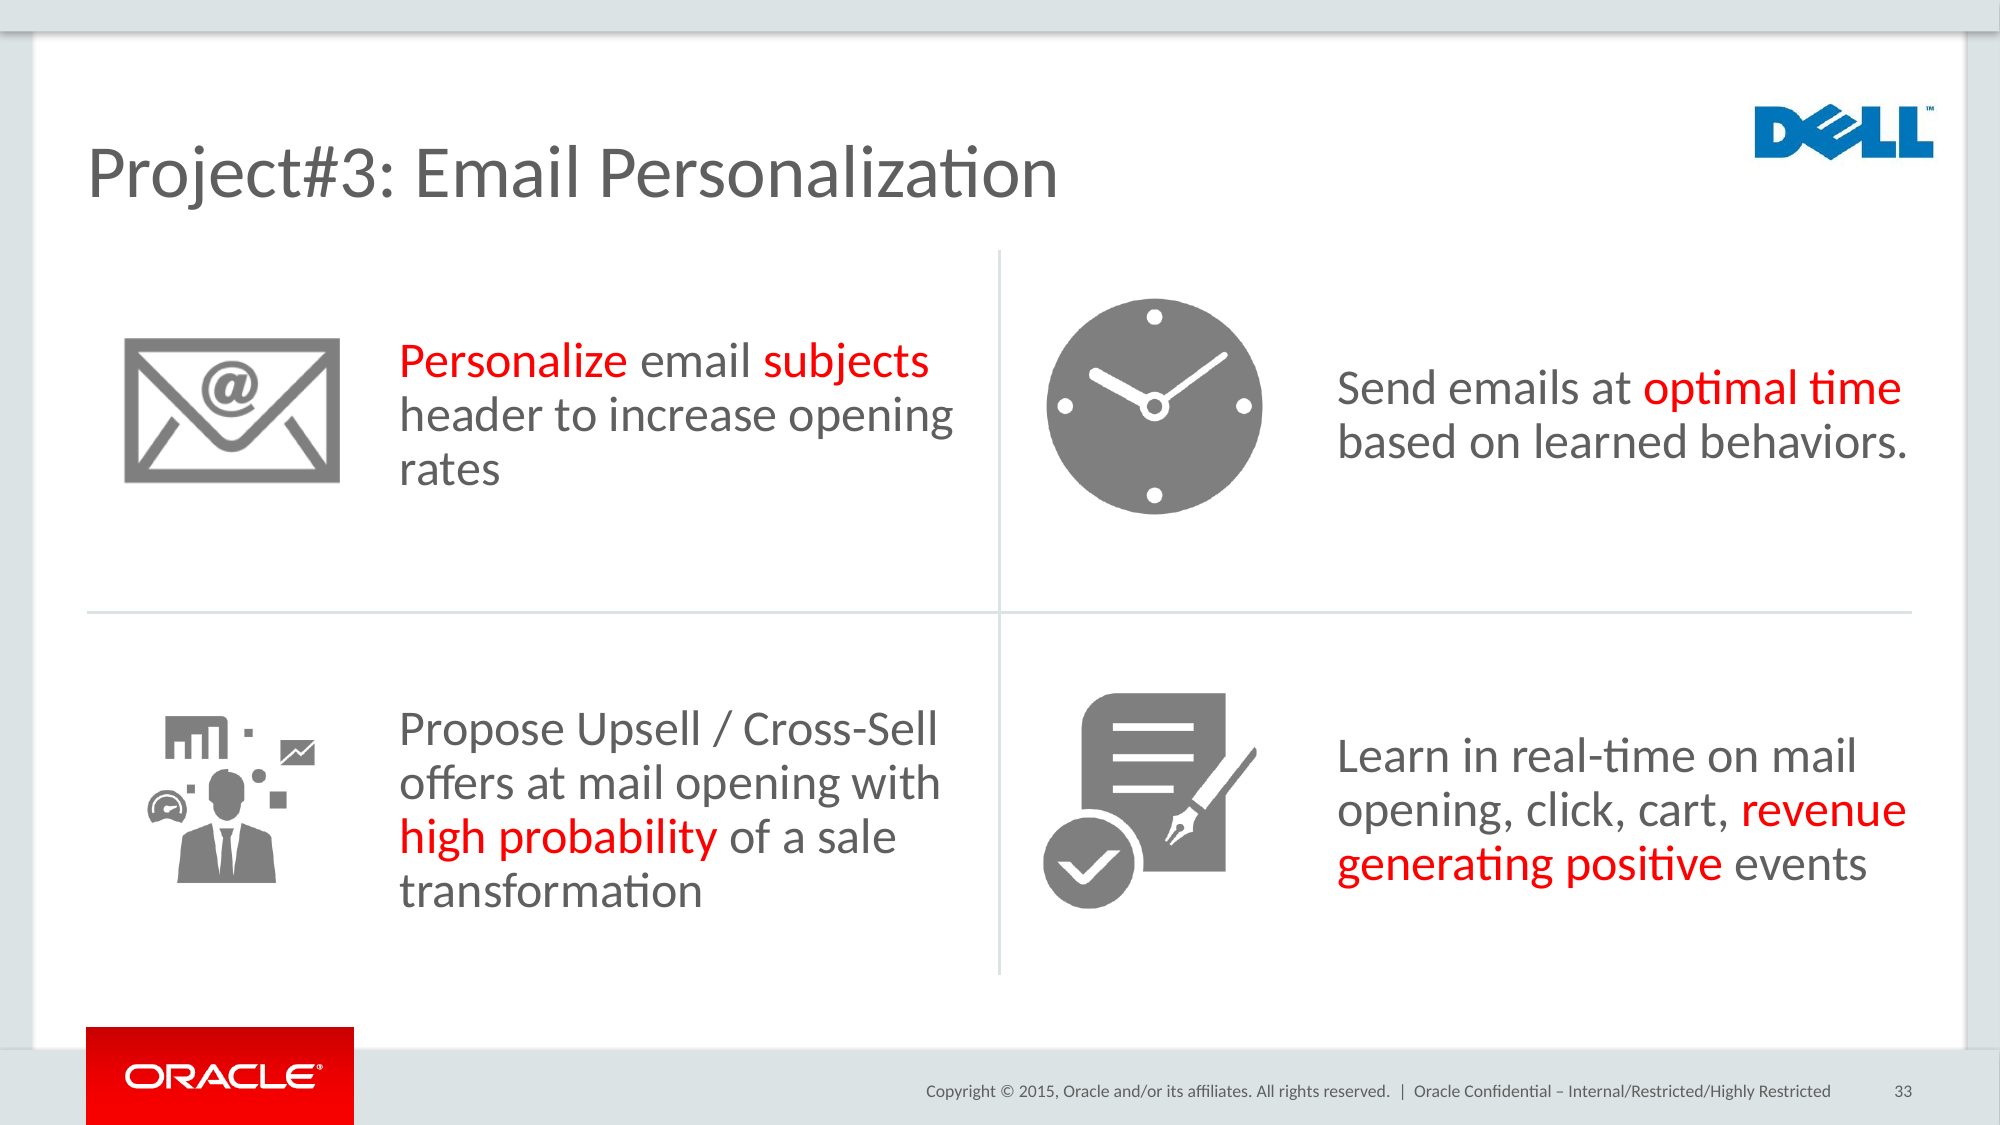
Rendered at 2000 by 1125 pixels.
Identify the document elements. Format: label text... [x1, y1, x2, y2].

list Propose Upsell / Cross-Sell offers at mail opening with high probability of a sale transformation [399, 645, 975, 975]
footer Oracle Confidential – Internal/Restricted/Highly Restricted [1414, 1075, 1865, 1106]
list Personalize email subjects header to increase opening rates [399, 249, 975, 580]
picture [992, 245, 1316, 569]
list Send emails at optimal time based on learned behaviors. [1337, 249, 1940, 580]
title Project#3: Email Personalization [87, 66, 1750, 213]
slide_number 33 [1865, 1075, 1913, 1106]
list Learn in real-time on mail opening, click, cart, revenue generating positive events [1337, 645, 1913, 975]
picture [86, 1027, 354, 1125]
picture [1749, 62, 1940, 205]
picture [989, 639, 1313, 963]
picture [70, 246, 394, 570]
picture [105, 674, 357, 926]
